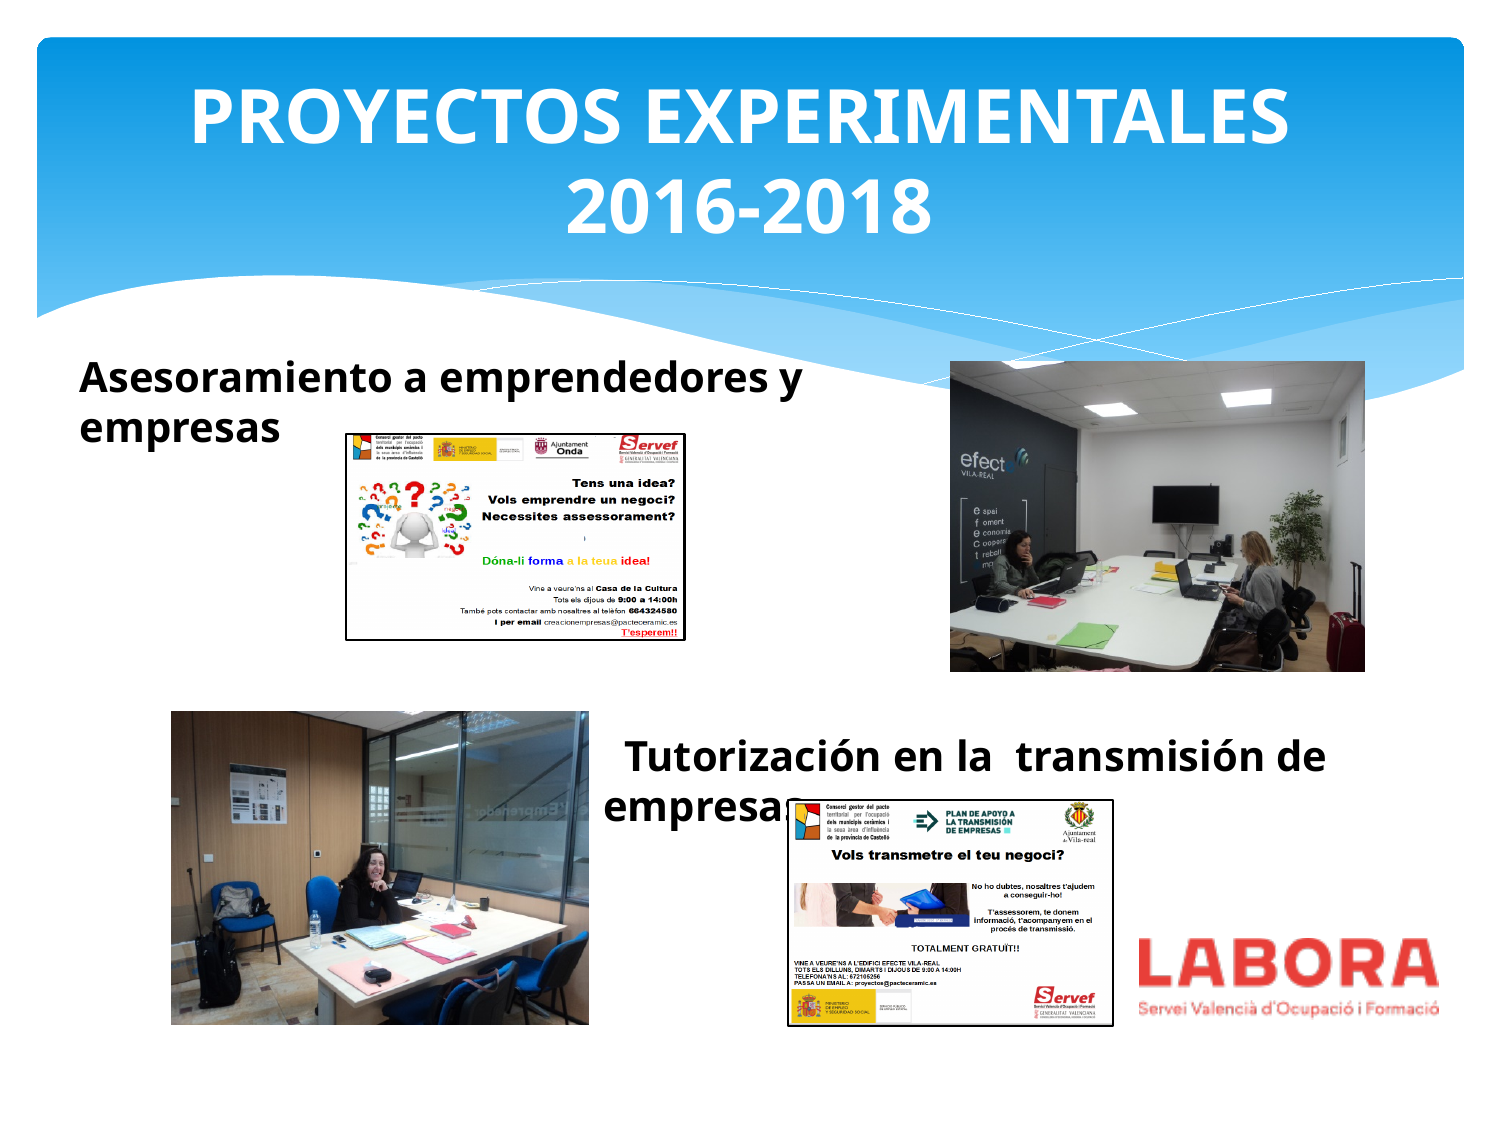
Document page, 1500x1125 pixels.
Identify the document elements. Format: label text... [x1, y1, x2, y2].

picture [1139, 938, 1439, 1020]
text_box Tutorización en la transmisión de empresas [595, 722, 1439, 838]
picture [788, 800, 1113, 1026]
picture [170, 711, 589, 1026]
picture [950, 361, 1365, 673]
title PROYECTOS EXPERIMENTALES 2016-2018 [75, 55, 1425, 261]
text_box Asesoramiento a emprendedores y empresas [64, 343, 911, 458]
picture [346, 434, 684, 640]
